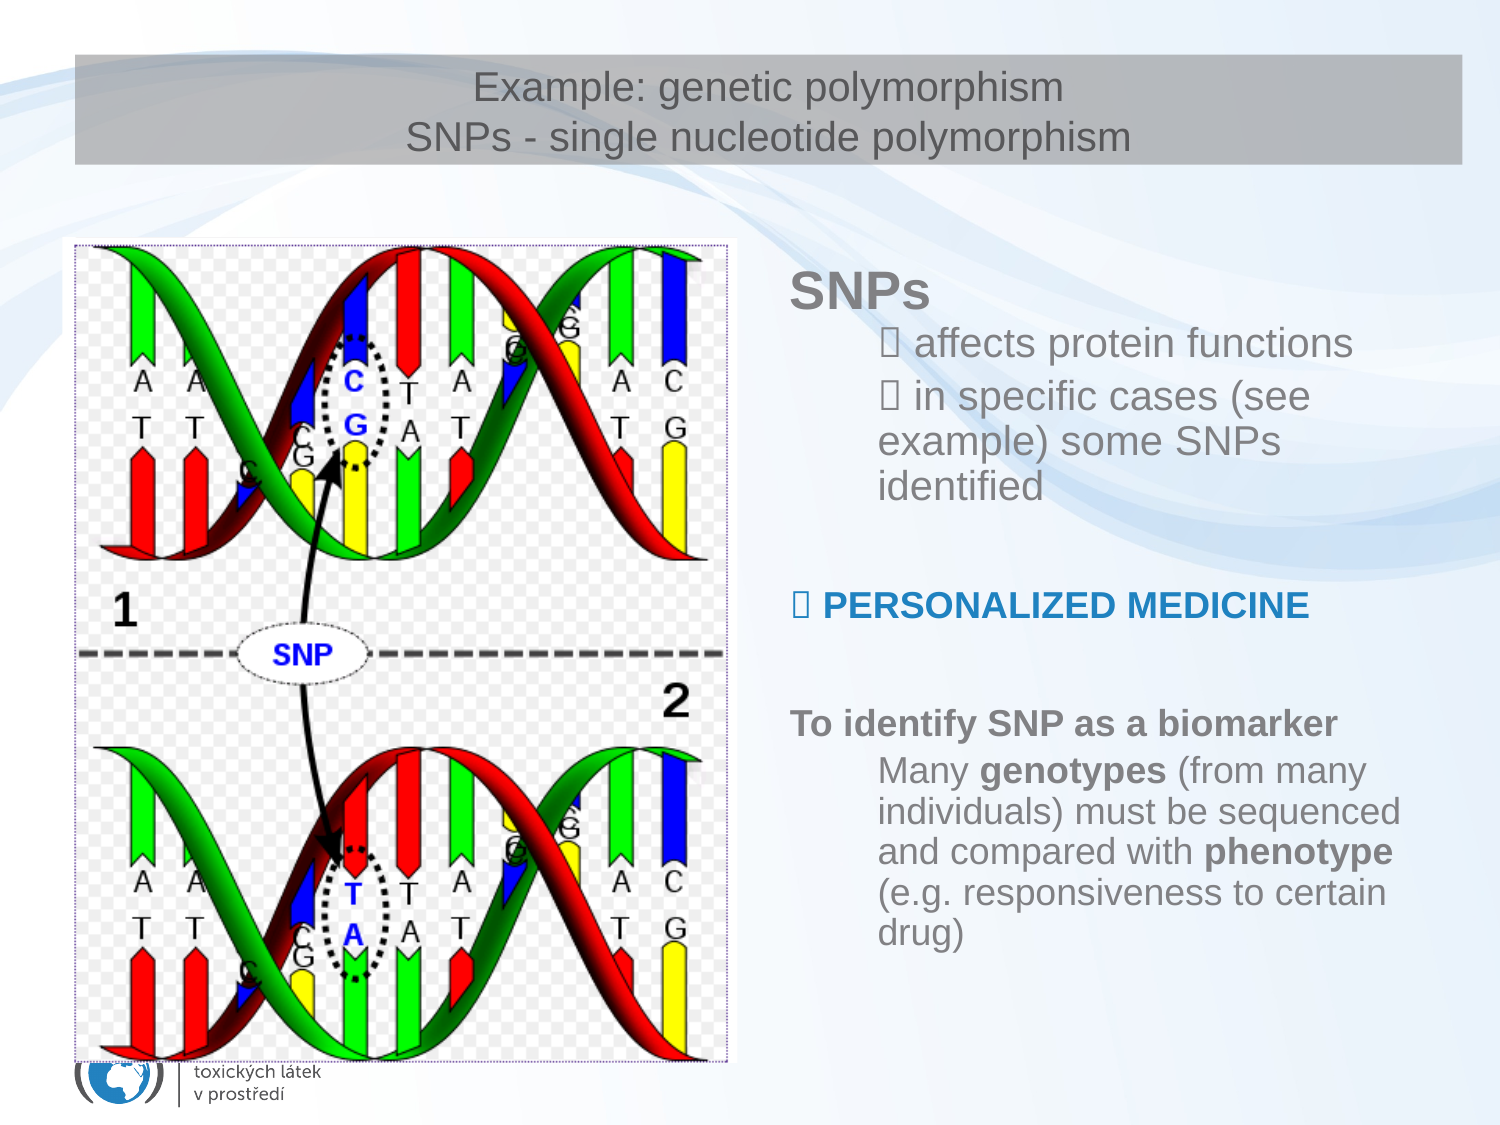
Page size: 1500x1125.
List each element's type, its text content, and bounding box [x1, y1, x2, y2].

picture [0, 0, 1500, 1125]
list SNPs  affects protein functions  in specific cases (see example) some SNPs identified  PERSONALIZED MEDICINE To identify SNP as a biomarker Many genotypes (from many individuals) must be sequenced and compared with phenotype (e.g. responsiveness to certain drug) [774, 255, 1463, 931]
title Example: genetic polymorphism SNPs - single nucleotide polymorphism [75, 54, 1463, 165]
